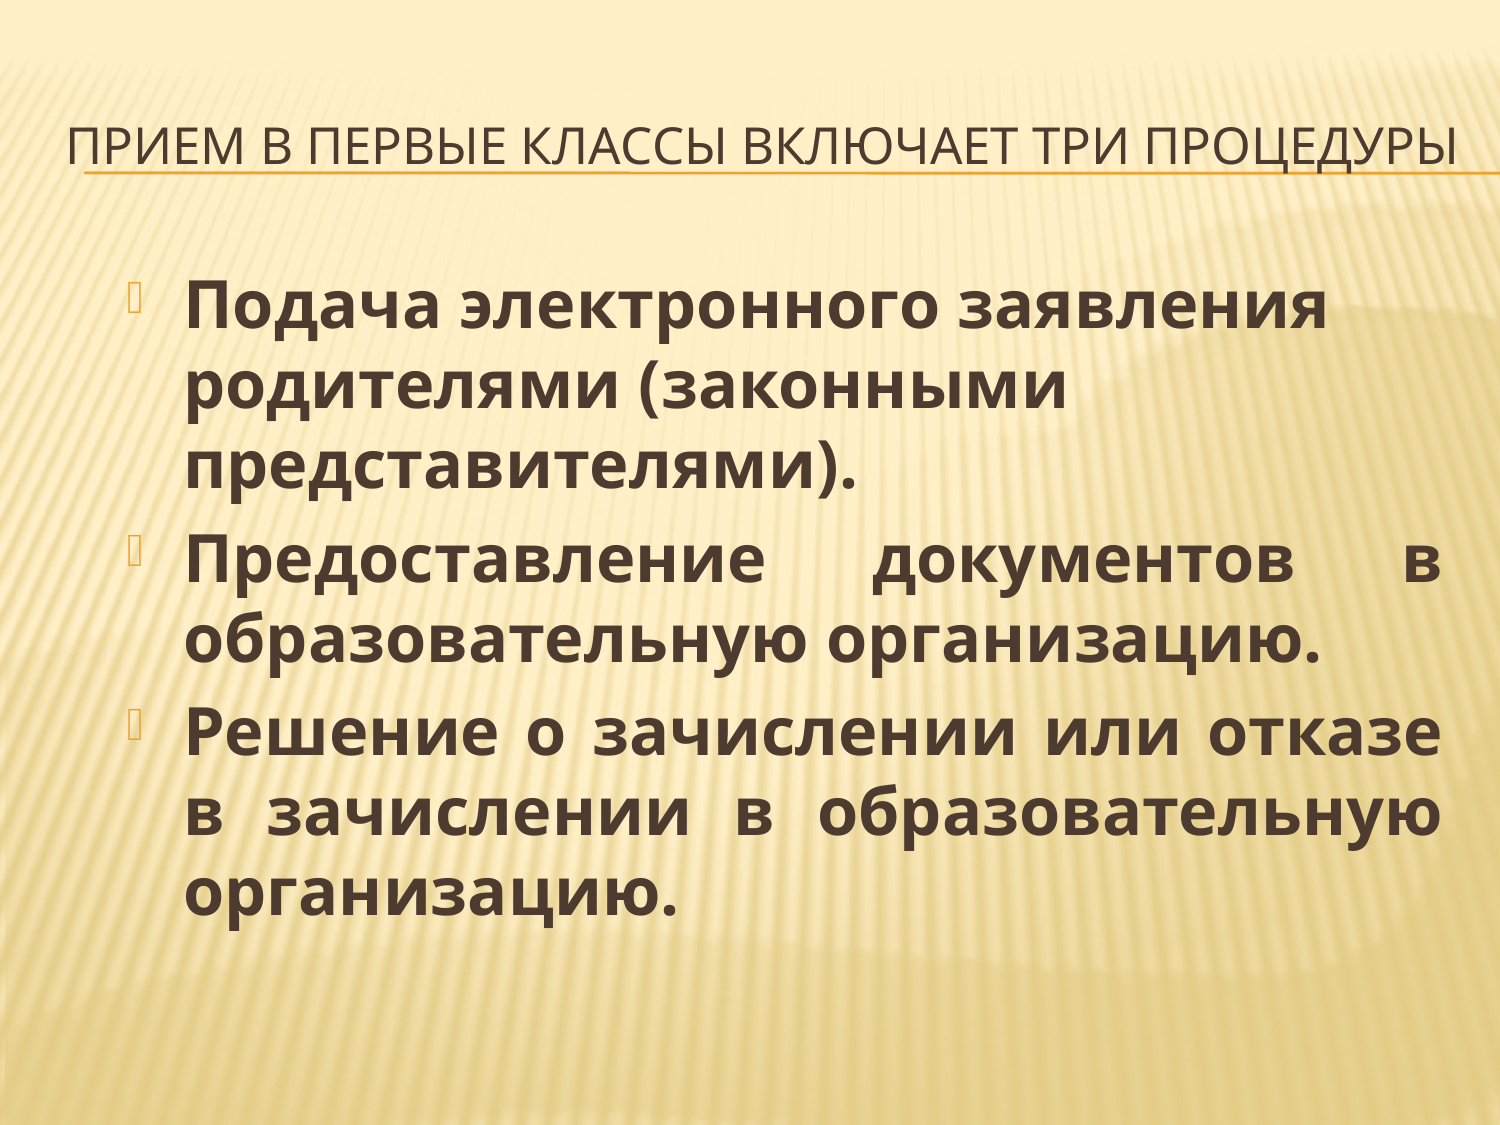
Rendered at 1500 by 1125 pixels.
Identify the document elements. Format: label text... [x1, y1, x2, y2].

title Прием в первые классы включает три процедуры [50, 75, 1475, 213]
list Подача электронного заявления родителями (законными представителями). Предоставление документов в образовательную организацию. Решение о зачислении или отказе в зачислении в образовательную организацию. [112, 254, 1459, 998]
